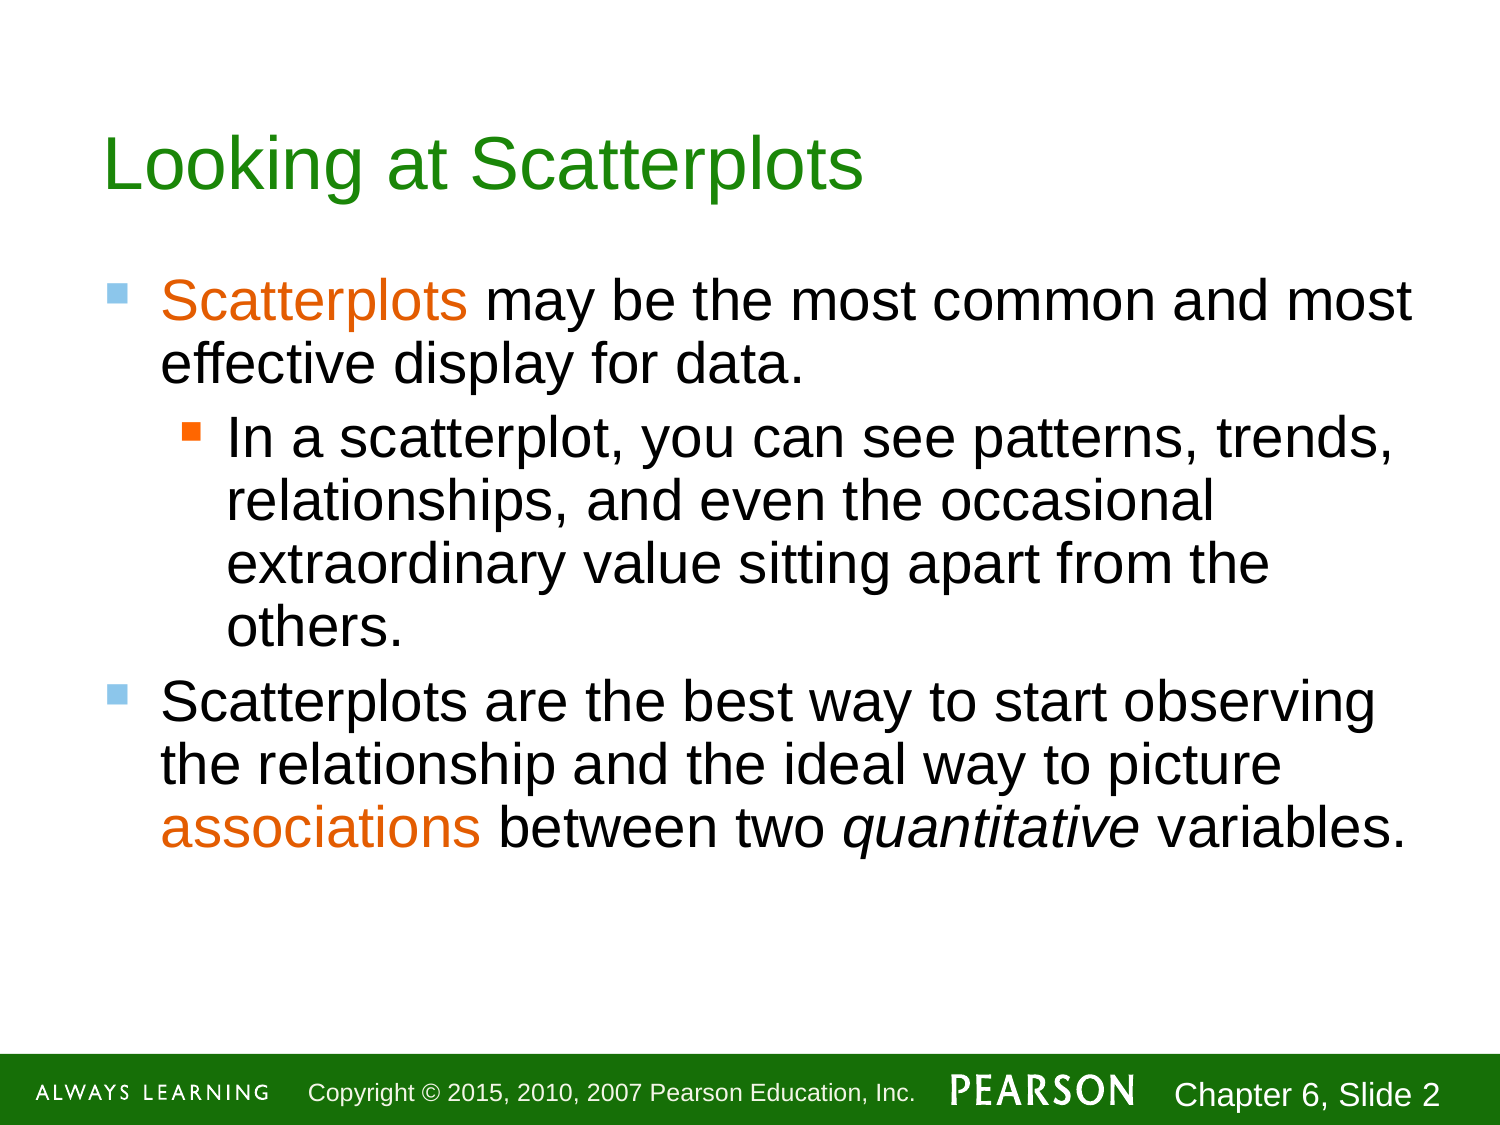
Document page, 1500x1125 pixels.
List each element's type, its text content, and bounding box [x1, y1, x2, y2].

title Looking at Scatterplots [87, 49, 1451, 213]
list Scatterplots may be the most common and most effective display for data. In a scatterplot, you can see patterns, trends, relationships, and even the occasional extraordinary value sitting apart from the others. Scatterplots are the best way to start observing the relationship and the ideal way to picture associations between two quantitative variables. [89, 262, 1451, 1013]
